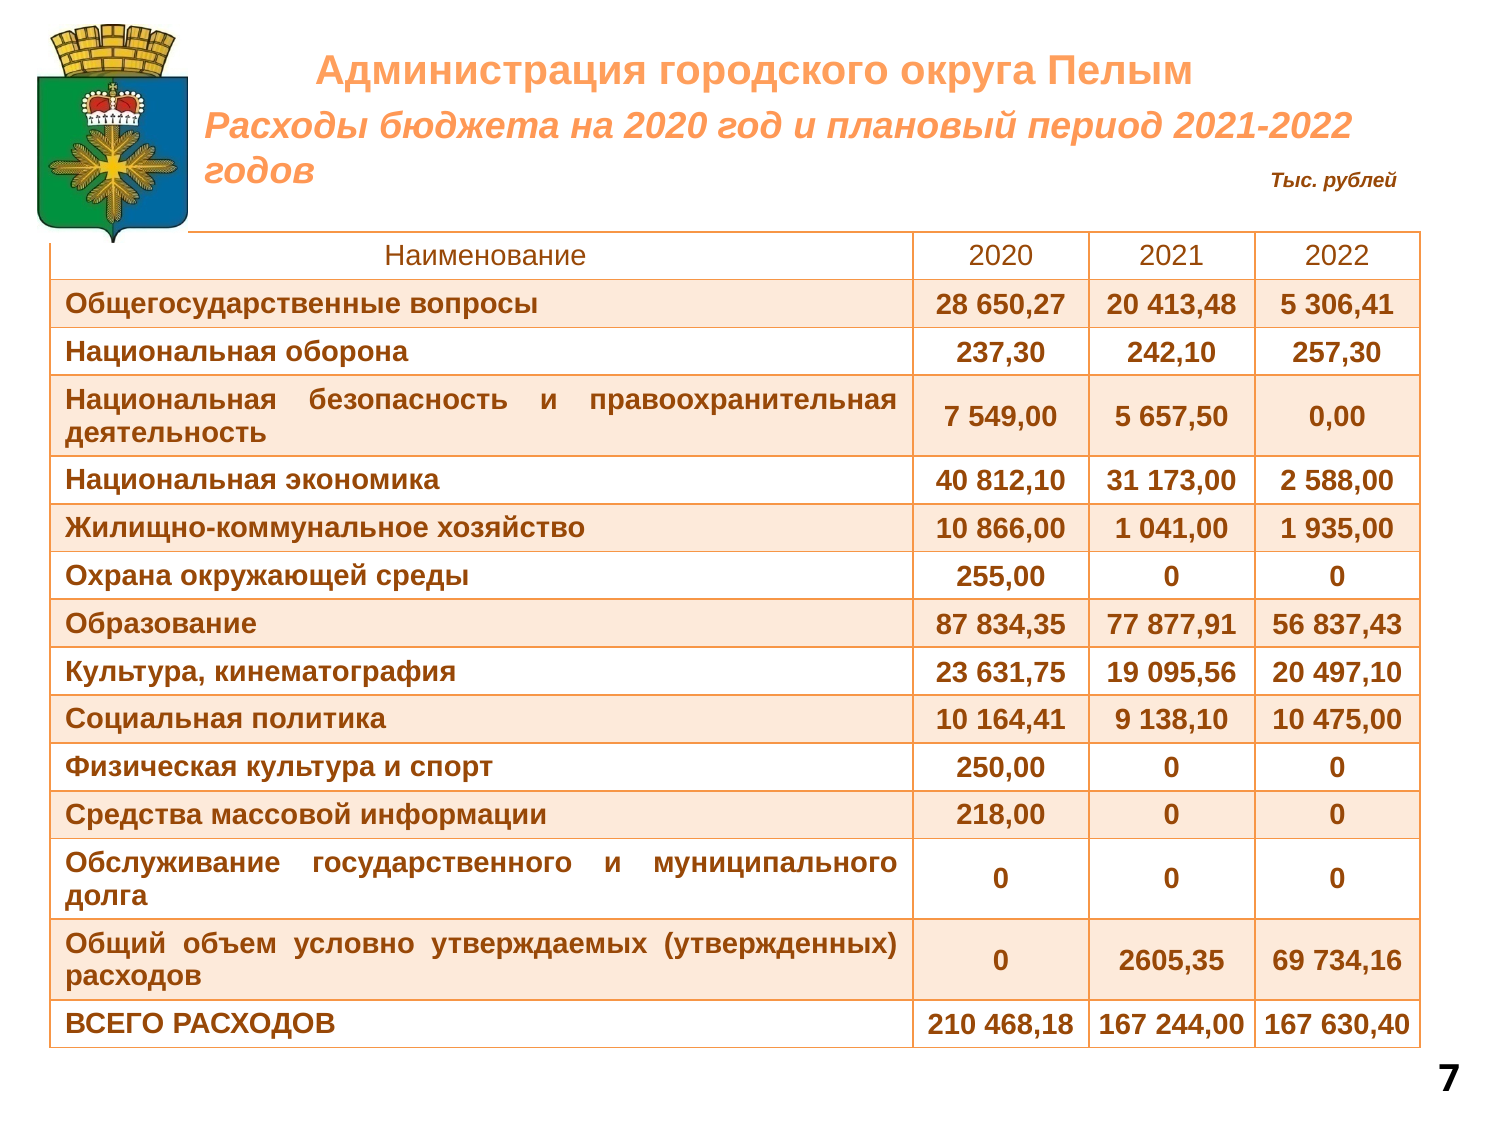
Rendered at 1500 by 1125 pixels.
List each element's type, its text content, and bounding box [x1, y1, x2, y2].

table_cell 255,00 [914, 552, 1088, 598]
table_cell Образование [51, 600, 912, 646]
text_box Тыс. рублей [1255, 159, 1444, 200]
table_cell ВСЕГО РАСХОДОВ [51, 1001, 912, 1047]
table_cell 2 588,00 [1256, 457, 1419, 503]
table_cell 0 [1090, 839, 1254, 918]
slide_number 7 [1400, 1050, 1475, 1110]
table_cell Средства массовой информации [51, 792, 912, 838]
table_cell 10 475,00 [1256, 696, 1419, 742]
table_cell 0 [1256, 744, 1419, 790]
table_cell 56 837,43 [1256, 600, 1419, 646]
table_cell Социальная политика [51, 696, 912, 742]
table_cell 242,10 [1090, 328, 1254, 374]
table_cell Физическая культура и спорт [51, 744, 912, 790]
table_cell Общий объем условно утверждаемых (утвержденных) расходов [51, 920, 912, 999]
table_cell 5 306,41 [1256, 280, 1419, 327]
table_cell 0 [1256, 792, 1419, 838]
table_header 2021 [1090, 233, 1254, 279]
picture [37, 24, 188, 244]
table_cell 1 041,00 [1090, 505, 1254, 551]
table_cell 0 [914, 839, 1088, 918]
table_cell 20 497,10 [1256, 648, 1419, 694]
table_cell 31 173,00 [1090, 457, 1254, 503]
table_cell 0 [1256, 552, 1419, 598]
table_cell 9 138,10 [1090, 696, 1254, 742]
table_cell 2605,35 [1090, 920, 1254, 999]
table_cell Национальная оборона [51, 328, 912, 374]
table_cell 0 [1090, 744, 1254, 790]
table_cell 40 812,10 [914, 457, 1088, 503]
text_box Расходы бюджета на 2020 год и плановый период 2021-2022 годов [191, 93, 1421, 199]
table_cell 10 866,00 [914, 505, 1088, 551]
table_cell 0 [1090, 792, 1254, 838]
table_cell 19 095,56 [1090, 648, 1254, 694]
table_cell 0 [1090, 552, 1254, 598]
table_cell 23 631,75 [914, 648, 1088, 694]
table_cell 5 657,50 [1090, 376, 1254, 455]
table_cell 87 834,35 [914, 600, 1088, 646]
table_cell 210 468,18 [914, 1001, 1088, 1047]
table_header 2020 [914, 233, 1088, 279]
table_header 2022 [1256, 233, 1419, 279]
text_box Администрация городского округа Пелым [300, 35, 1225, 93]
table_cell 237,30 [914, 328, 1088, 374]
table_cell 20 413,48 [1090, 280, 1254, 327]
table_cell 257,30 [1256, 328, 1419, 374]
table_cell 0 [914, 920, 1088, 999]
table_cell 167 244,00 [1090, 1001, 1254, 1047]
table_cell 28 650,27 [914, 280, 1088, 327]
table_cell 167 630,40 [1256, 1001, 1419, 1047]
table_cell Национальная экономика [51, 457, 912, 503]
table_cell 0 [1256, 839, 1419, 918]
table_cell 69 734,16 [1256, 920, 1419, 999]
table_cell 77 877,91 [1090, 600, 1254, 646]
table_cell 0,00 [1256, 376, 1419, 455]
table_cell Общегосударственные вопросы [51, 280, 912, 327]
table_cell Культура, кинематография [51, 648, 912, 694]
table_cell Жилищно-коммунальное хозяйство [51, 505, 912, 551]
table_cell 250,00 [914, 744, 1088, 790]
table_cell Обслуживание государственного и муниципального долга [51, 839, 912, 918]
table_cell 218,00 [914, 792, 1088, 838]
table_cell Национальная безопасность и правоохранительная деятельность [51, 376, 912, 455]
table_header Наименование [51, 233, 912, 279]
table_cell 7 549,00 [914, 376, 1088, 455]
table_cell Охрана окружающей среды [51, 552, 912, 598]
table_cell 10 164,41 [914, 696, 1088, 742]
table_cell 1 935,00 [1256, 505, 1419, 551]
